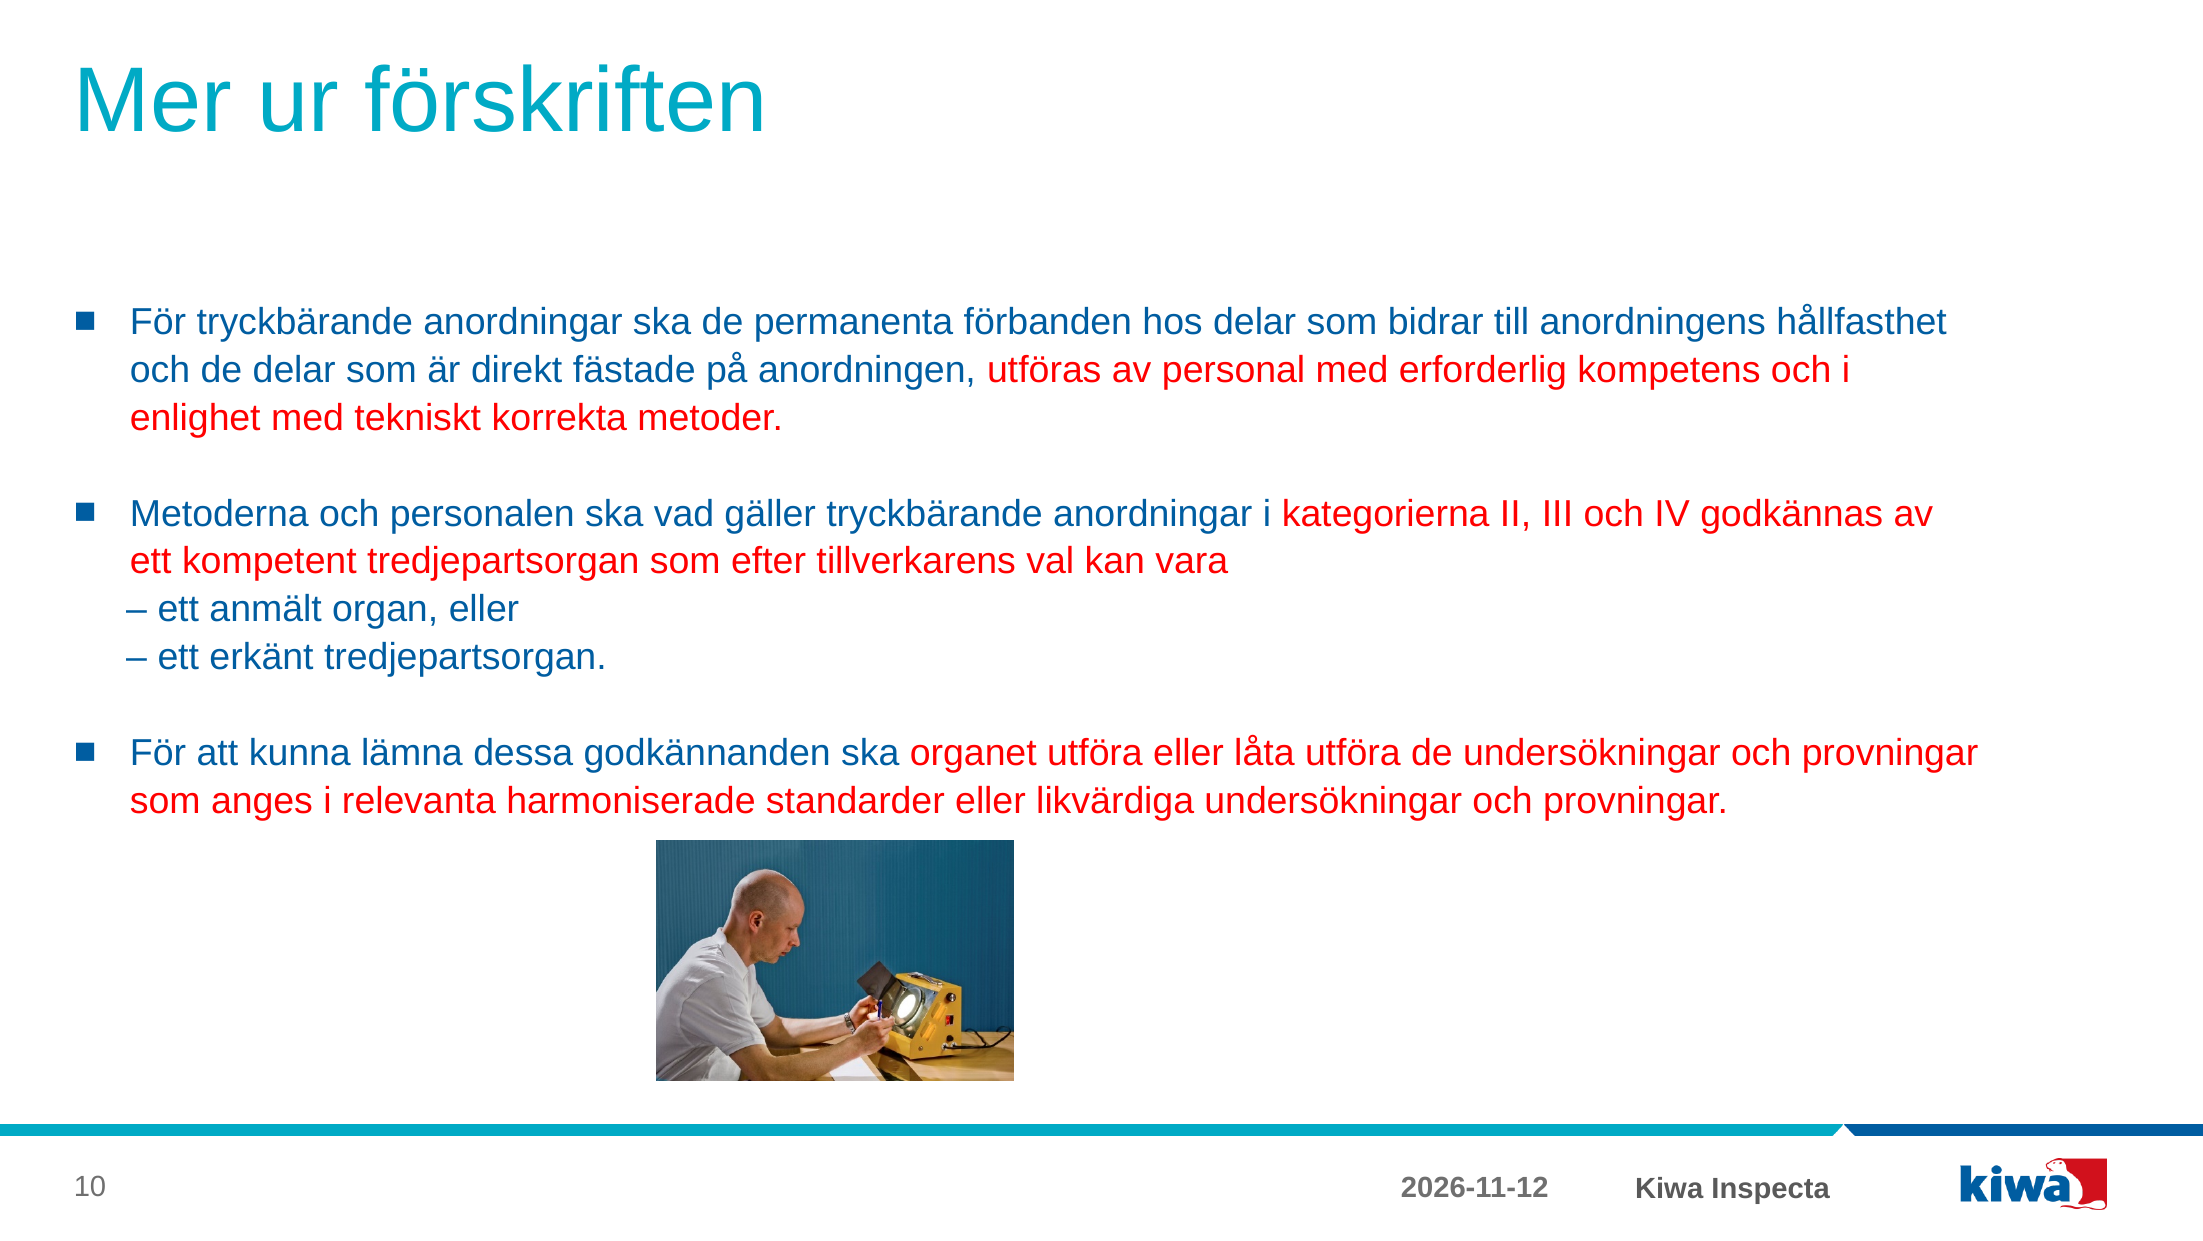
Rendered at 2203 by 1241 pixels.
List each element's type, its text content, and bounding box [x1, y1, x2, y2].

picture [656, 840, 1014, 1081]
list För tryckbärande anordningar ska de permanenta förbanden hos delar som bidrar till anordningens hållfasthet och de delar som är direkt fästade på anordningen, utföras av personal med erforderlig kompetens och i enlighet med tekniskt korrekta metoder. Metoderna och personalen ska vad gäller tryckbärande anordningar i kategorierna II, III och IV godkännas av ett kompetent tredjepartsorgan som efter tillverkarens val kan vara – ett anmält organ, eller – ett erkänt tredjepartsorgan. För att kunna lämna dessa godkännanden ska organet utföra eller låta utföra de undersökningar och provningar som anges i relevanta harmoniserade standarder eller likvärdiga undersökningar och provningar. [73, 294, 1985, 1081]
picture [1960, 1158, 2107, 1210]
title Mer ur förskriften [73, 44, 1974, 150]
slide_number 10 [73, 1152, 133, 1219]
picture [0, 1124, 2203, 1136]
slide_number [1400, 1152, 1589, 1219]
